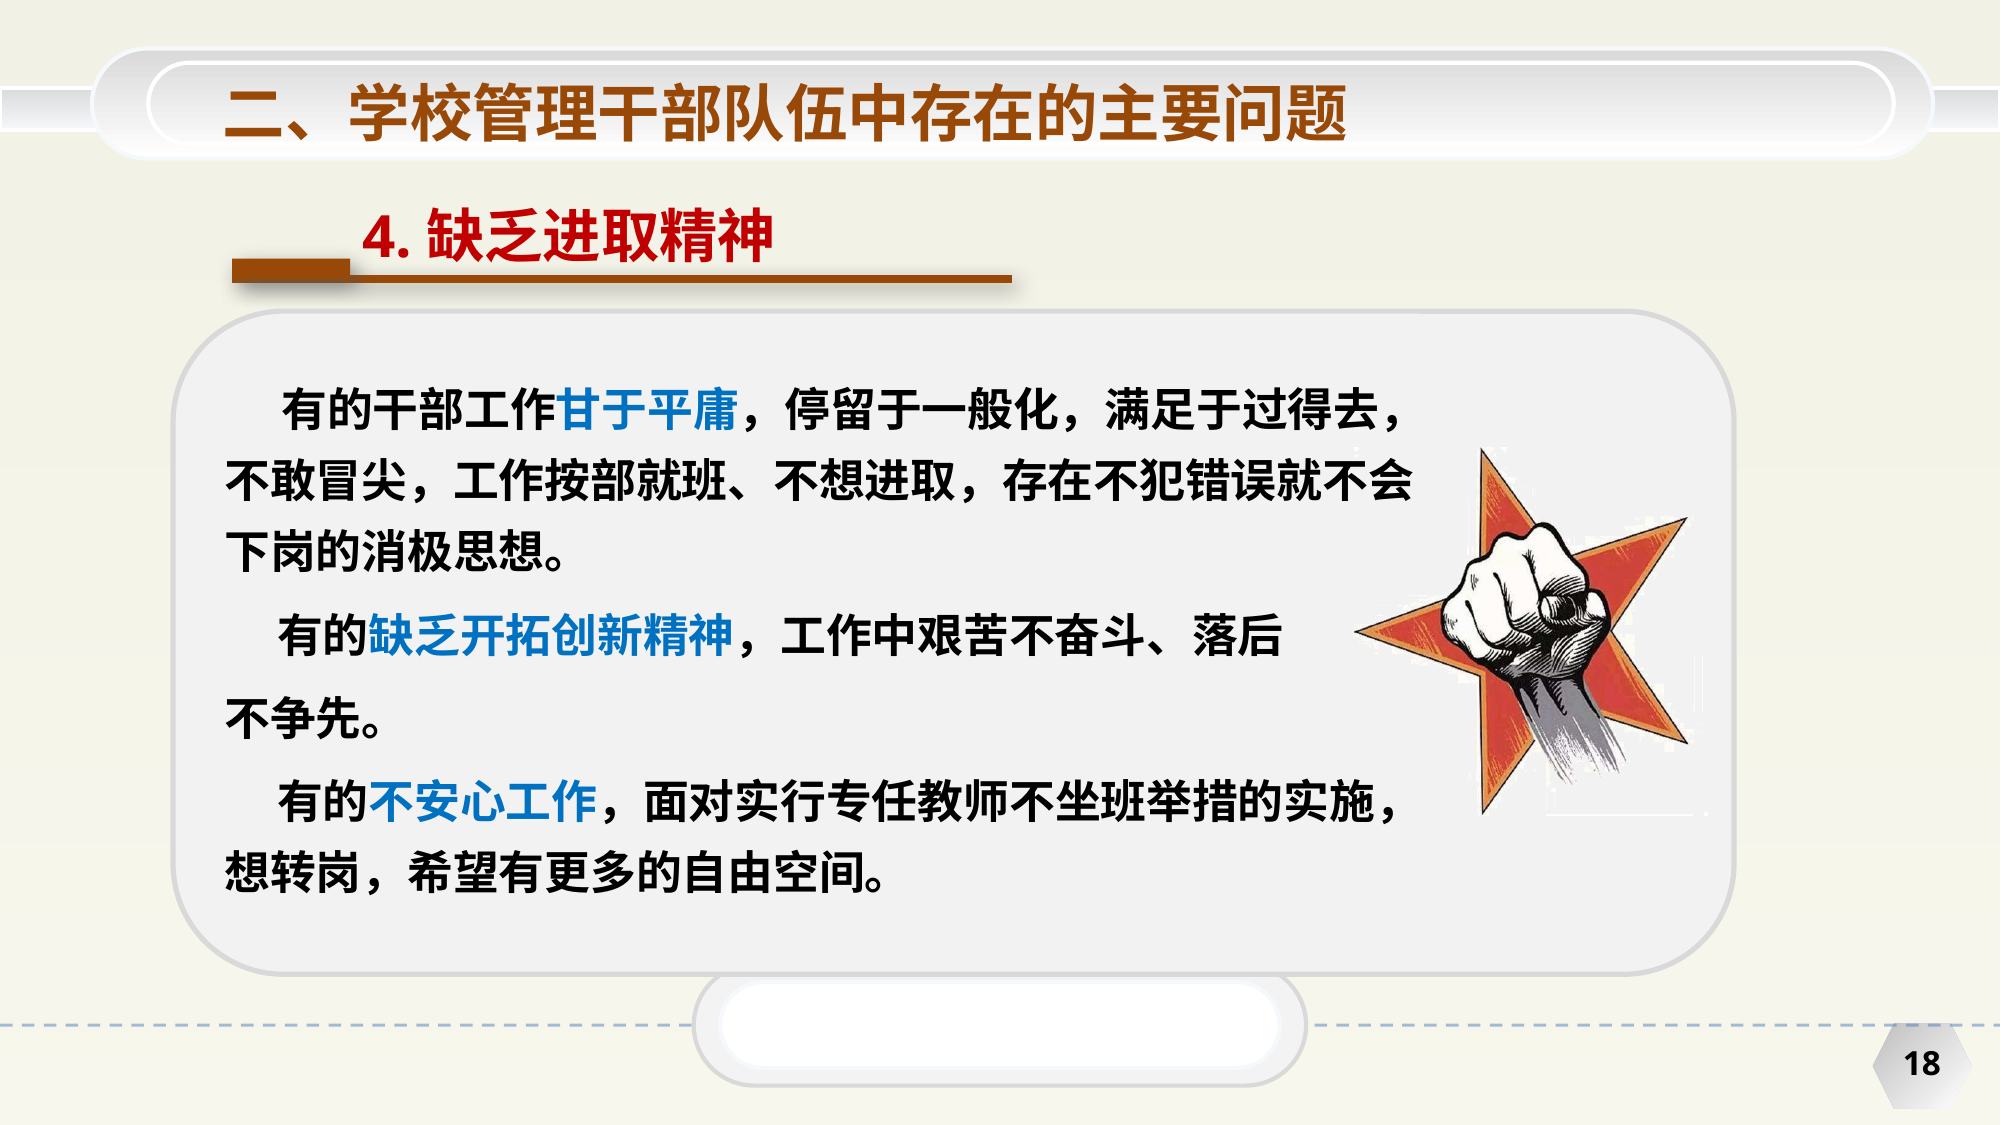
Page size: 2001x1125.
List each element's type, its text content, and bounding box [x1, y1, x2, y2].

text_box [231, 258, 1012, 280]
text_box 二、学校管理干部队伍中存在的主要问题 [173, 54, 1752, 160]
text_box [170, 309, 1737, 977]
picture [1338, 447, 1708, 816]
text_box 有的干部工作甘于平庸，停留于一般化，满足于过得去，不敢冒尖，工作按部就班、不想进取，存在不犯错误就不会下岗的消极思想。 有的缺乏开拓创新精神，工作中艰苦不奋斗、落后 不争先。 有的不安心工作，面对实行专任教师不坐班举措的实施，想转岗，希望有更多的自由空间。 [209, 351, 1446, 907]
text_box 4.缺乏进取精神 [347, 191, 951, 256]
